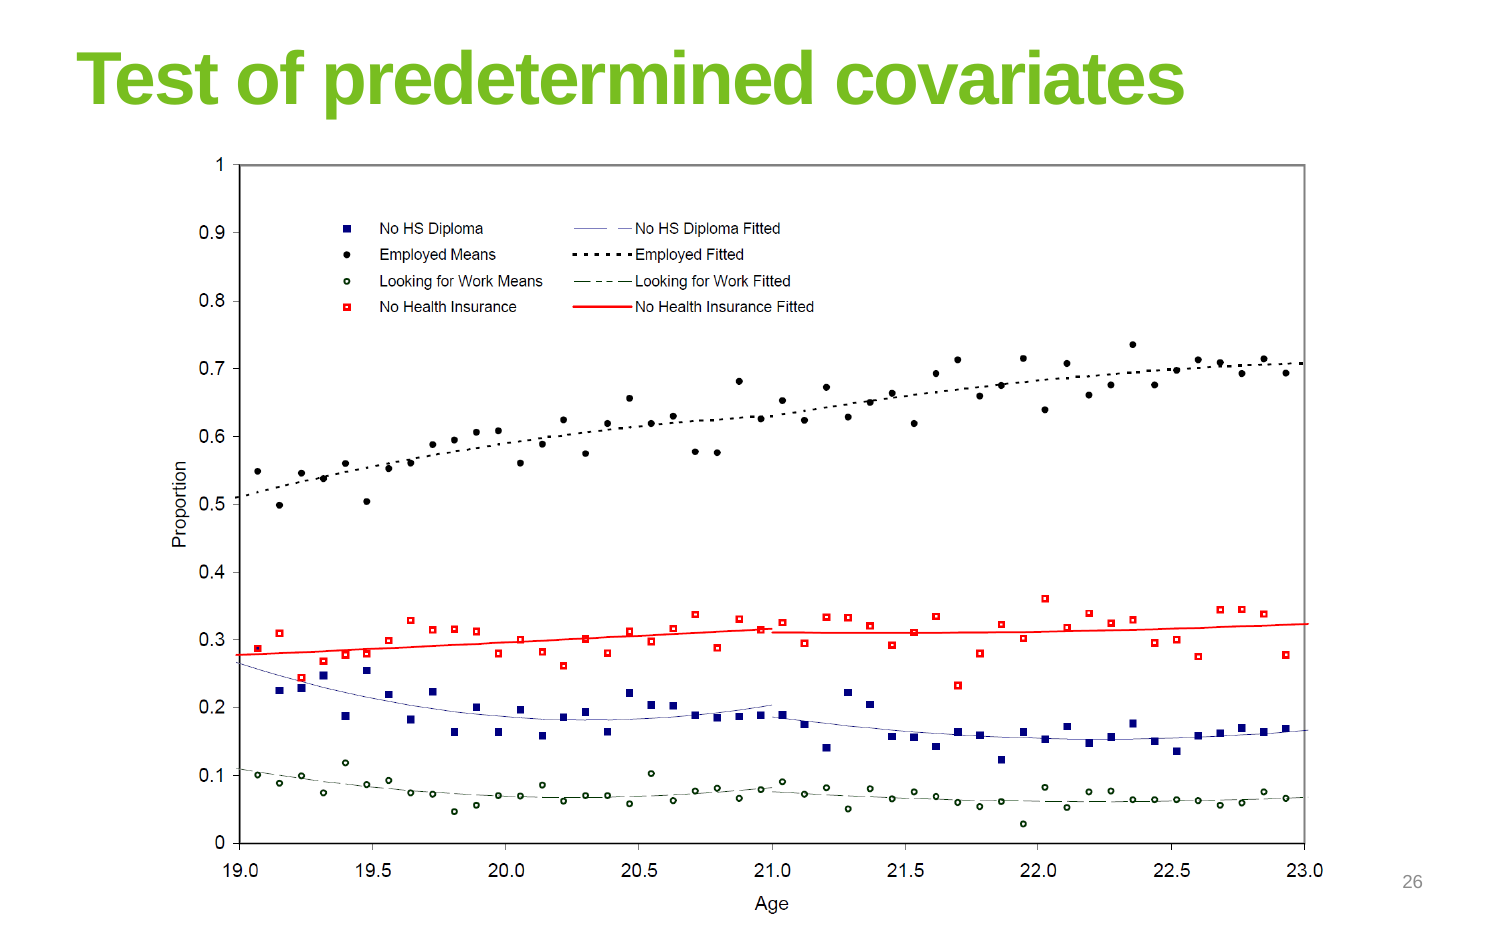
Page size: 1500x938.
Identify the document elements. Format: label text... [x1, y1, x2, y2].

slide_number 26 [1334, 870, 1424, 893]
picture [159, 137, 1329, 926]
title Test of predetermined covariates [76, 43, 1424, 207]
